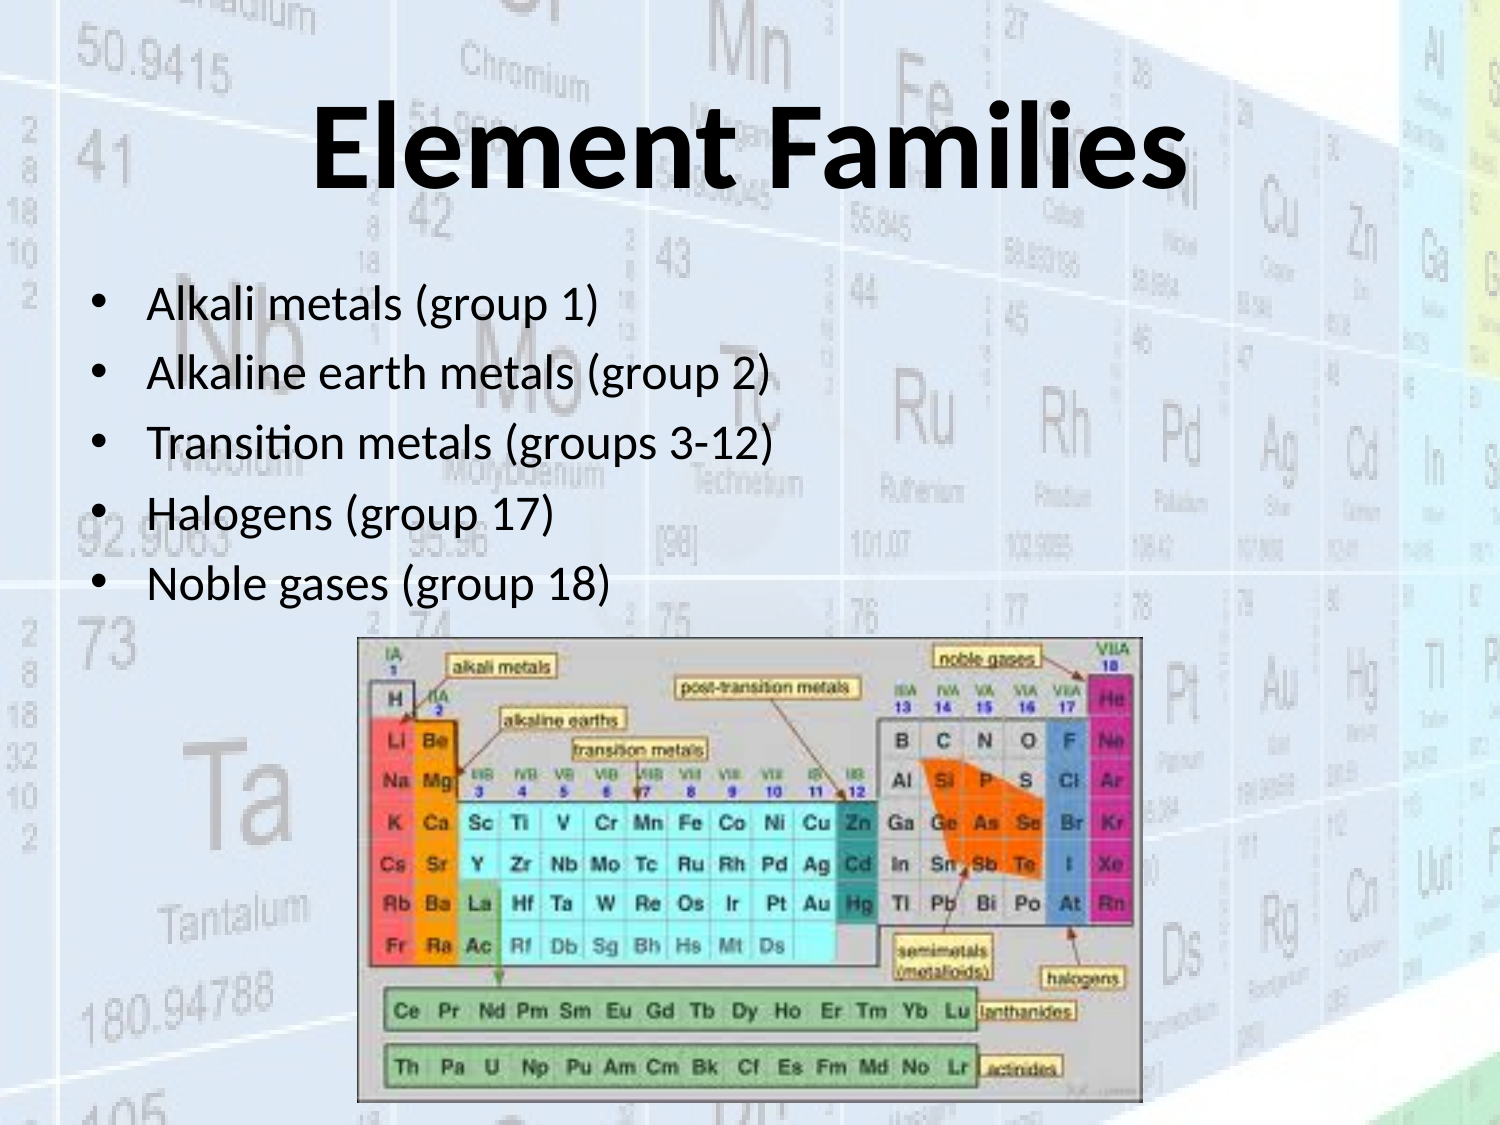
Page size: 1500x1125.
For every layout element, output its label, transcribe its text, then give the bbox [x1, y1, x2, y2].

picture [357, 637, 1143, 1103]
list Alkali metals (group 1) Alkaline earth metals (group 2) Transition metals (groups 3-12) Halogens (group 17) Noble gases (group 18) [75, 262, 1425, 1005]
title Element Families [75, 45, 1425, 233]
